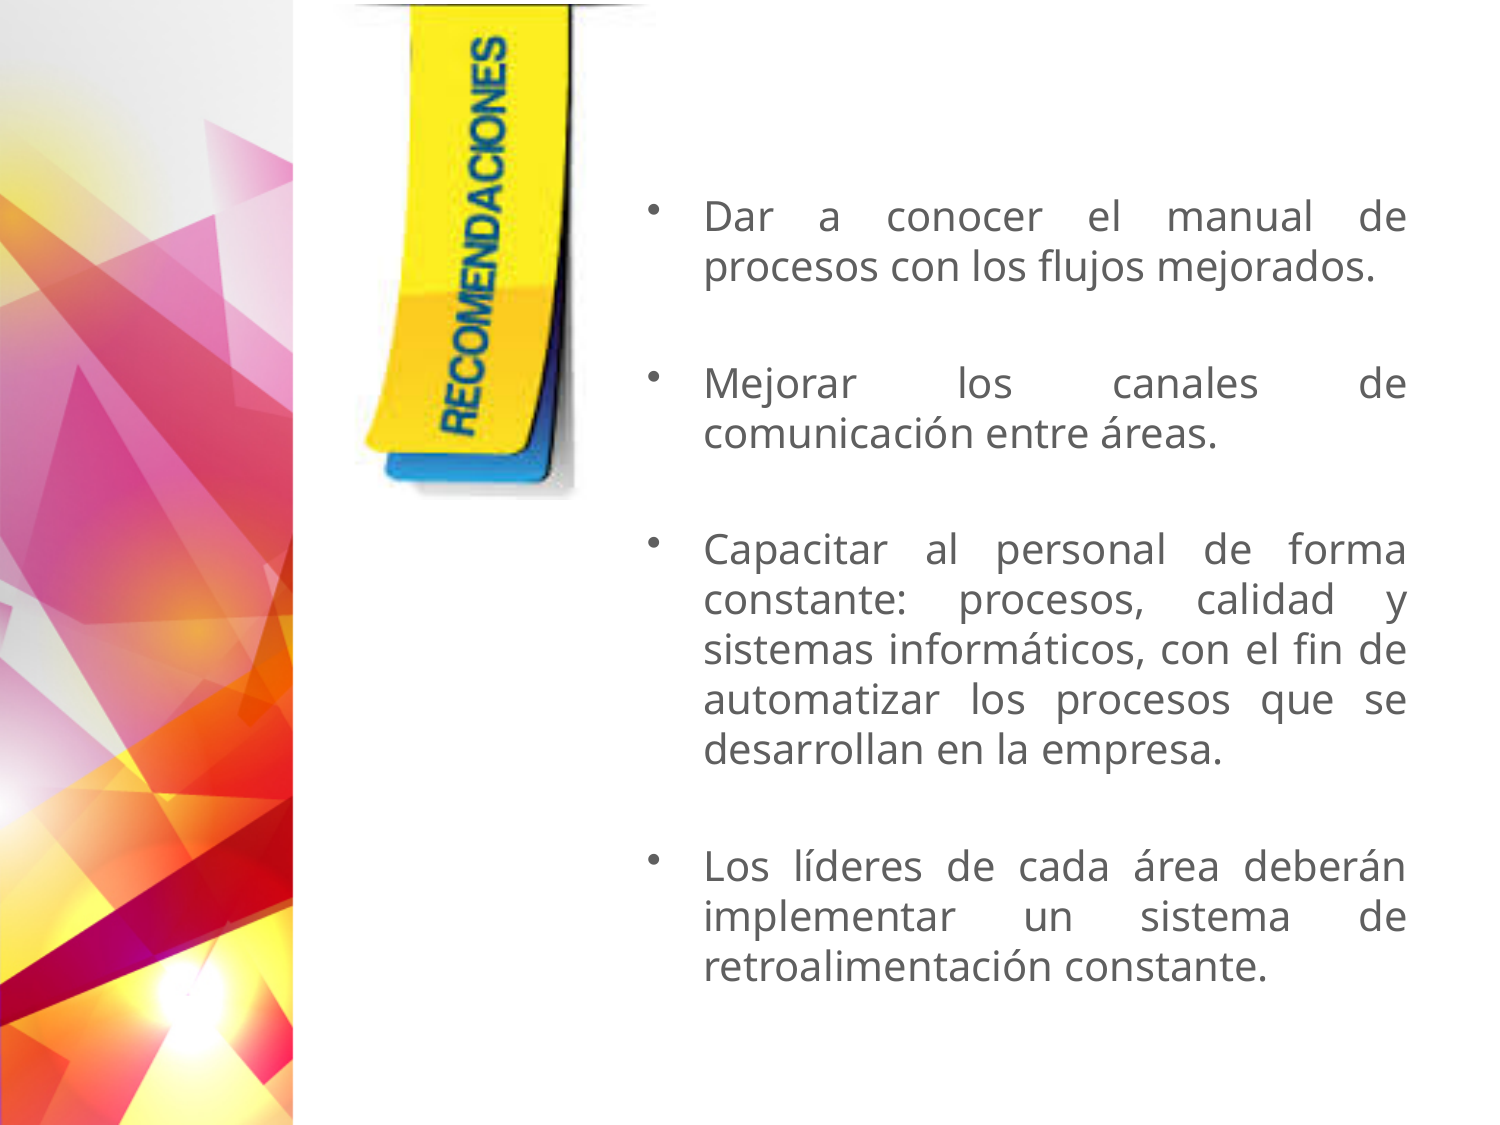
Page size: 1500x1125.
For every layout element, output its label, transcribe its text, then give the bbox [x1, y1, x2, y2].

picture [0, 0, 1500, 1125]
list Dar a conocer el manual de procesos con los flujos mejorados. Mejorar los canales de comunicación entre áreas. Capacitar al personal de forma constante: procesos, calidad y sistemas informáticos, con el fin de automatizar los procesos que se desarrollan en la empresa. Los líderes de cada área deberán implementar un sistema de retroalimentación constante. [631, 182, 1424, 976]
